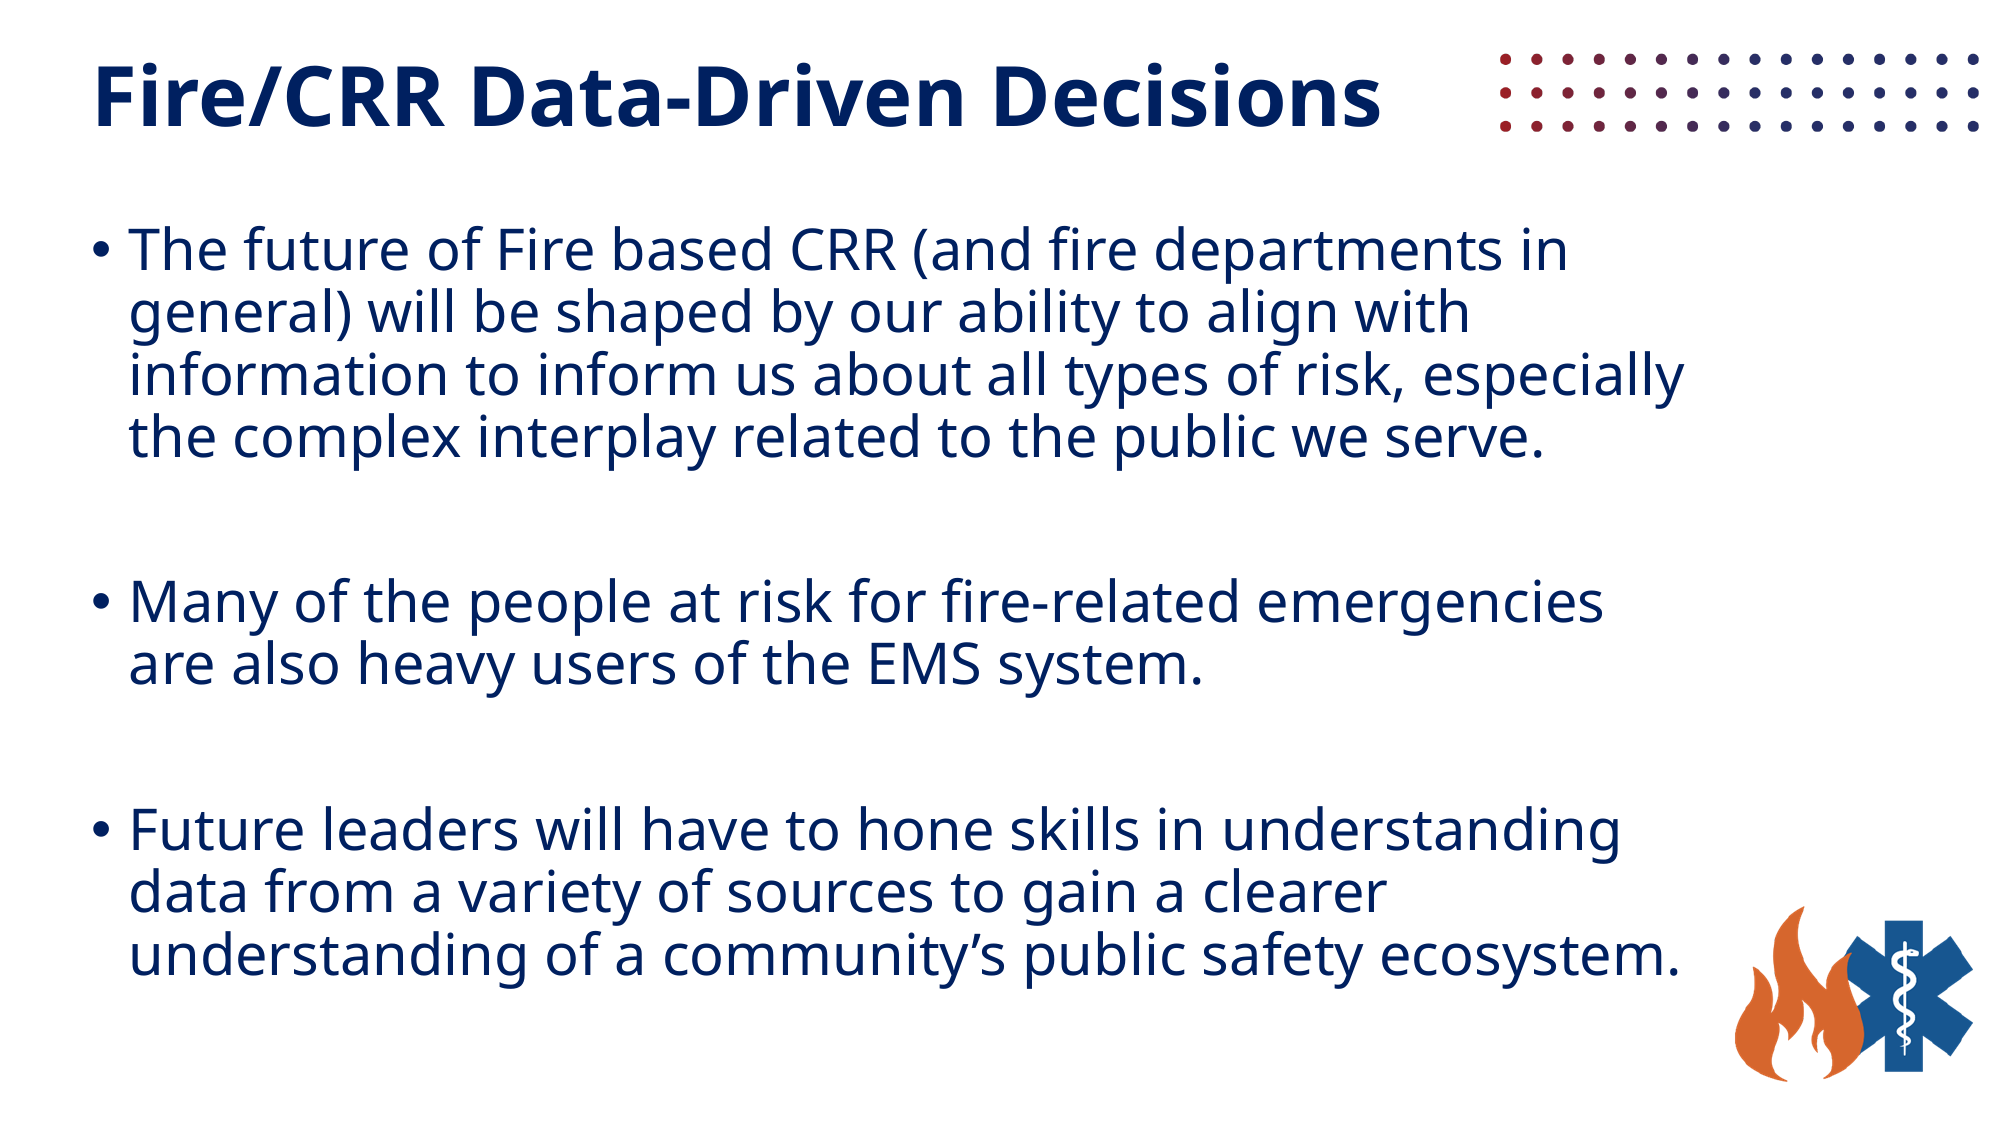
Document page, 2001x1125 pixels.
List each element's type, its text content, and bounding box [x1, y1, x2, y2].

text_box The future of Fire based CRR (and fire departments in general) will be shaped by our ability to align with information to inform us about all types of risk, especially the complex interplay related to the public we serve. Many of the people at risk for fire-related emergencies are also heavy users of the EMS system. Future leaders will have to hone skills in understanding data from a variety of sources to gain a clearer understanding of a community’s public safety ecosystem. [76, 213, 1708, 1007]
picture [1491, 0, 2001, 141]
picture [1730, 863, 1976, 1125]
text_box Fire/CRR Data-Driven Decisions [76, 25, 1802, 173]
